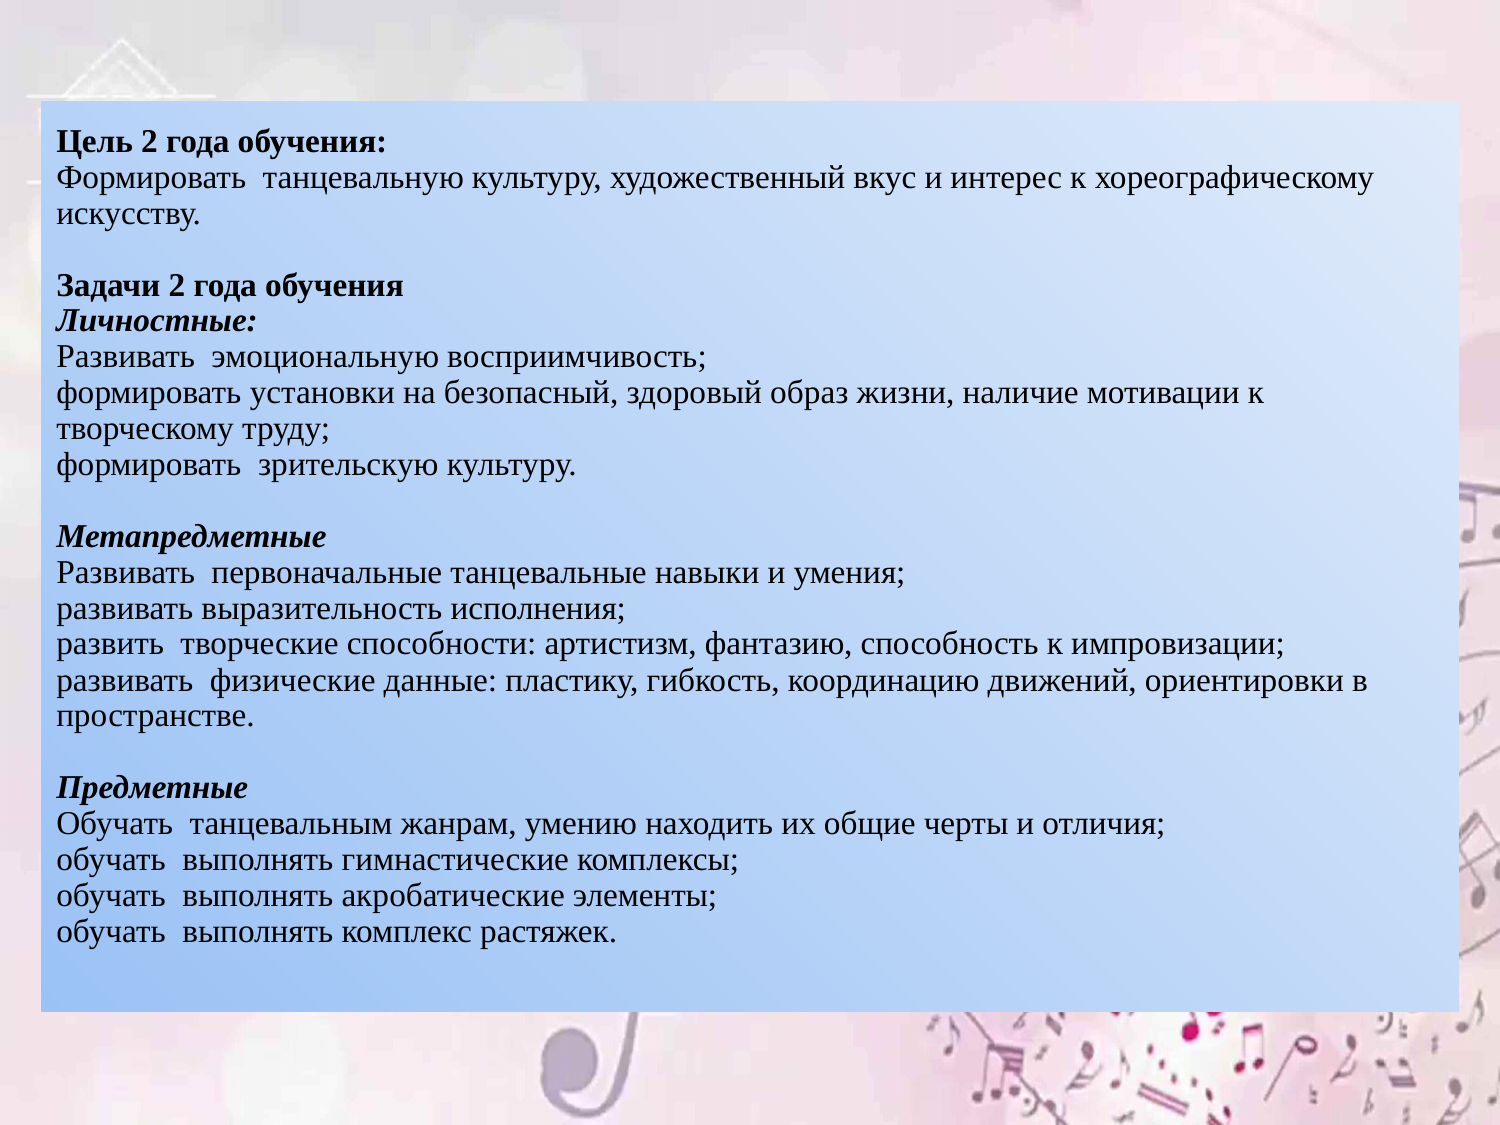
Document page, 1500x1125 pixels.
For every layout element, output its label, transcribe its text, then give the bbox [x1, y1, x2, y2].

picture [0, 0, 1500, 1125]
title Цель 2 года обучения: Формировать танцевальную культуру, художественный вкус и интерес к хореографическому искусству. Задачи 2 года обучения Личностные: Развивать эмоциональную восприимчивость; формировать установки на безопасный, здоровый образ жизни, наличие мотивации к творческому труду; формировать зрительскую культуру. Метапредметные Развивать первоначальные танцевальные навыки и умения; развивать выразительность исполнения; развить творческие способности: артистизм, фантазию, способность к импровизации; развивать физические данные: пластику, гибкость, координацию движений, ориентировки в пространстве. Предметные Обучать танцевальным жанрам, умению находить их общие черты и отличия; обучать выполнять гимнастические комплексы; обучать выполнять акробатические элементы; обучать выполнять комплекс растяжек. [41, 101, 1459, 1012]
